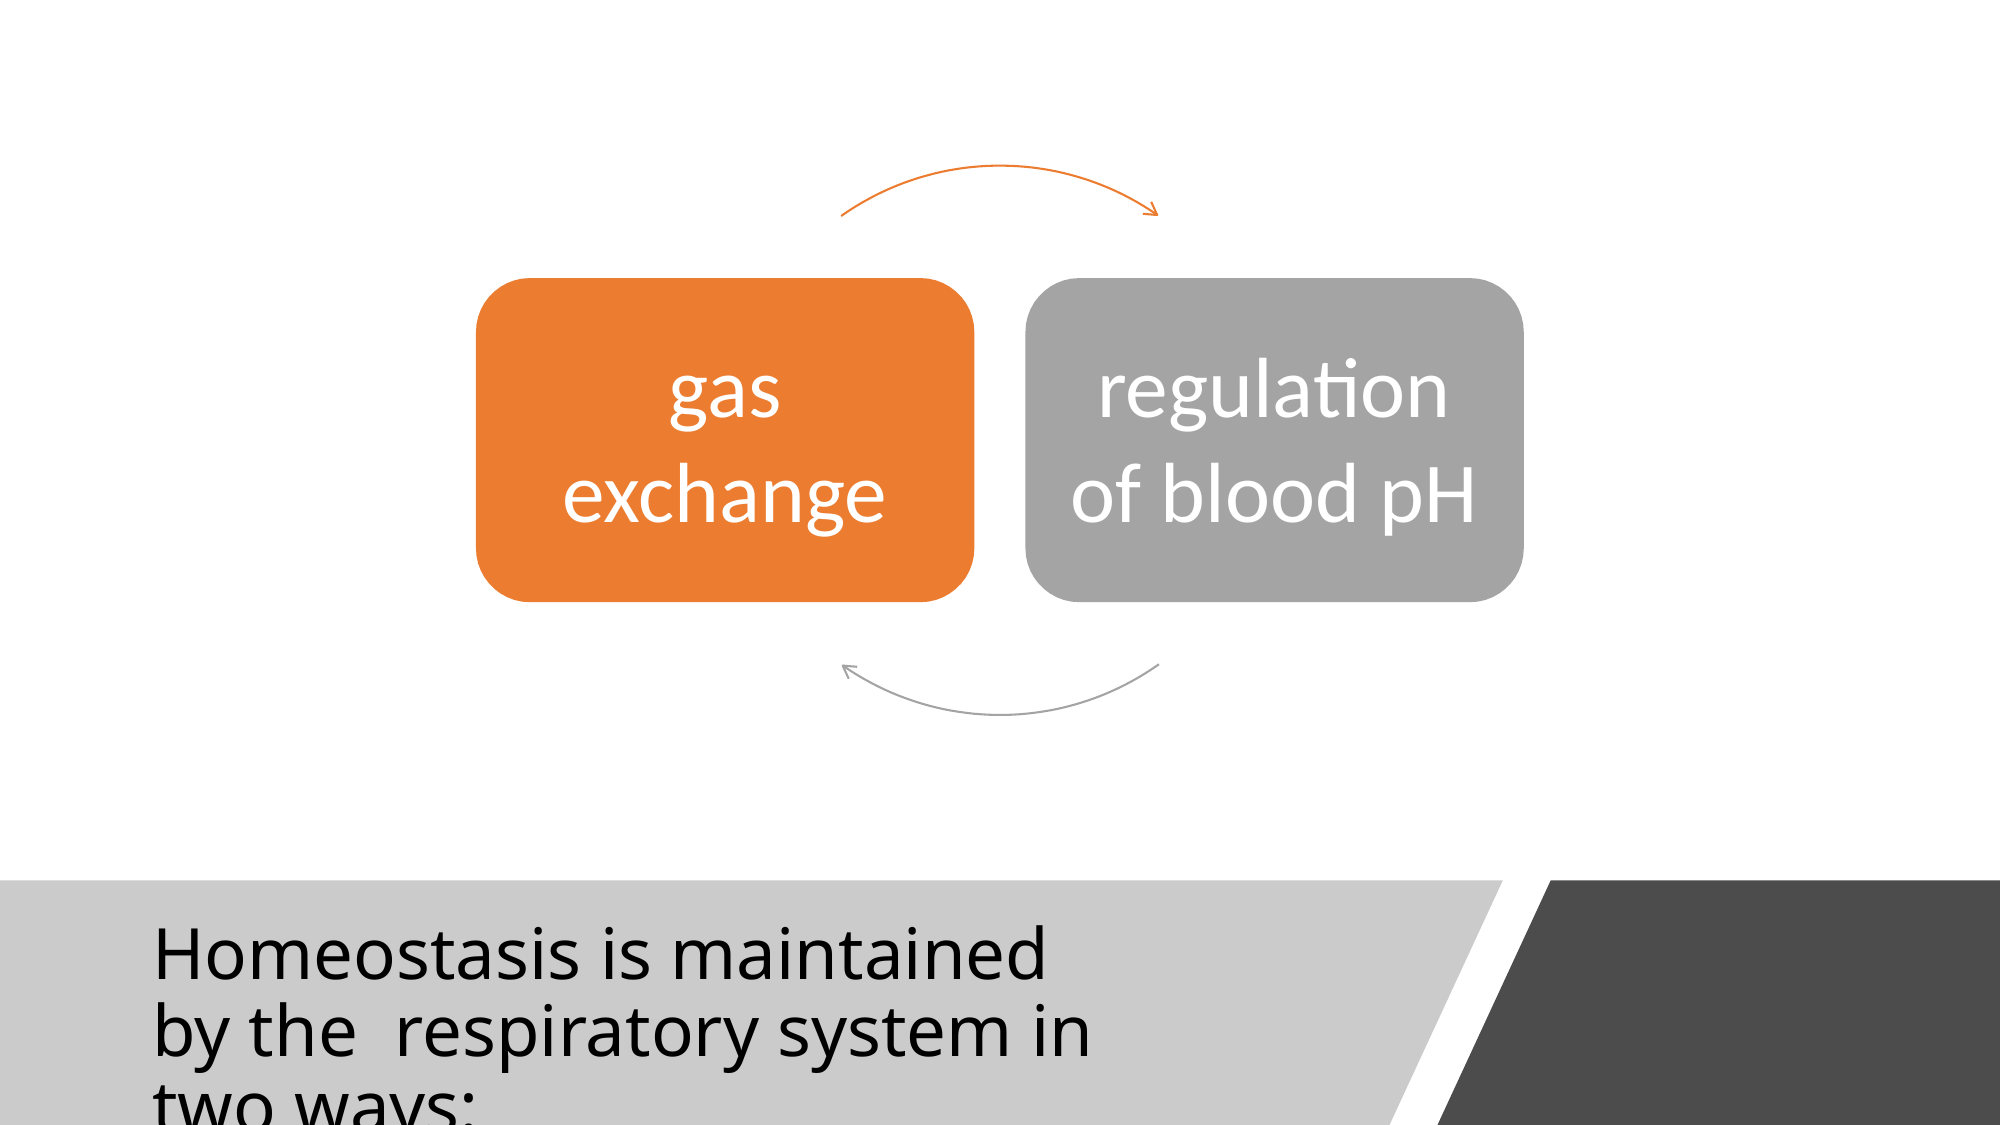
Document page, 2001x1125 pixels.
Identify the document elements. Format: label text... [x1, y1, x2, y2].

text_box [842, 665, 858, 679]
text_box regulation of blood pH [1068, 329, 1481, 539]
text_box [1025, 278, 1524, 603]
text_box [841, 165, 1146, 217]
text_box [1437, 880, 2000, 1125]
text_box [1142, 201, 1158, 216]
text_box [848, 664, 1159, 715]
text_box [475, 278, 975, 603]
text_box Homeostasis is maintained by the respiratory system in two ways: [150, 905, 1106, 1125]
text_box gas exchange [560, 329, 890, 539]
